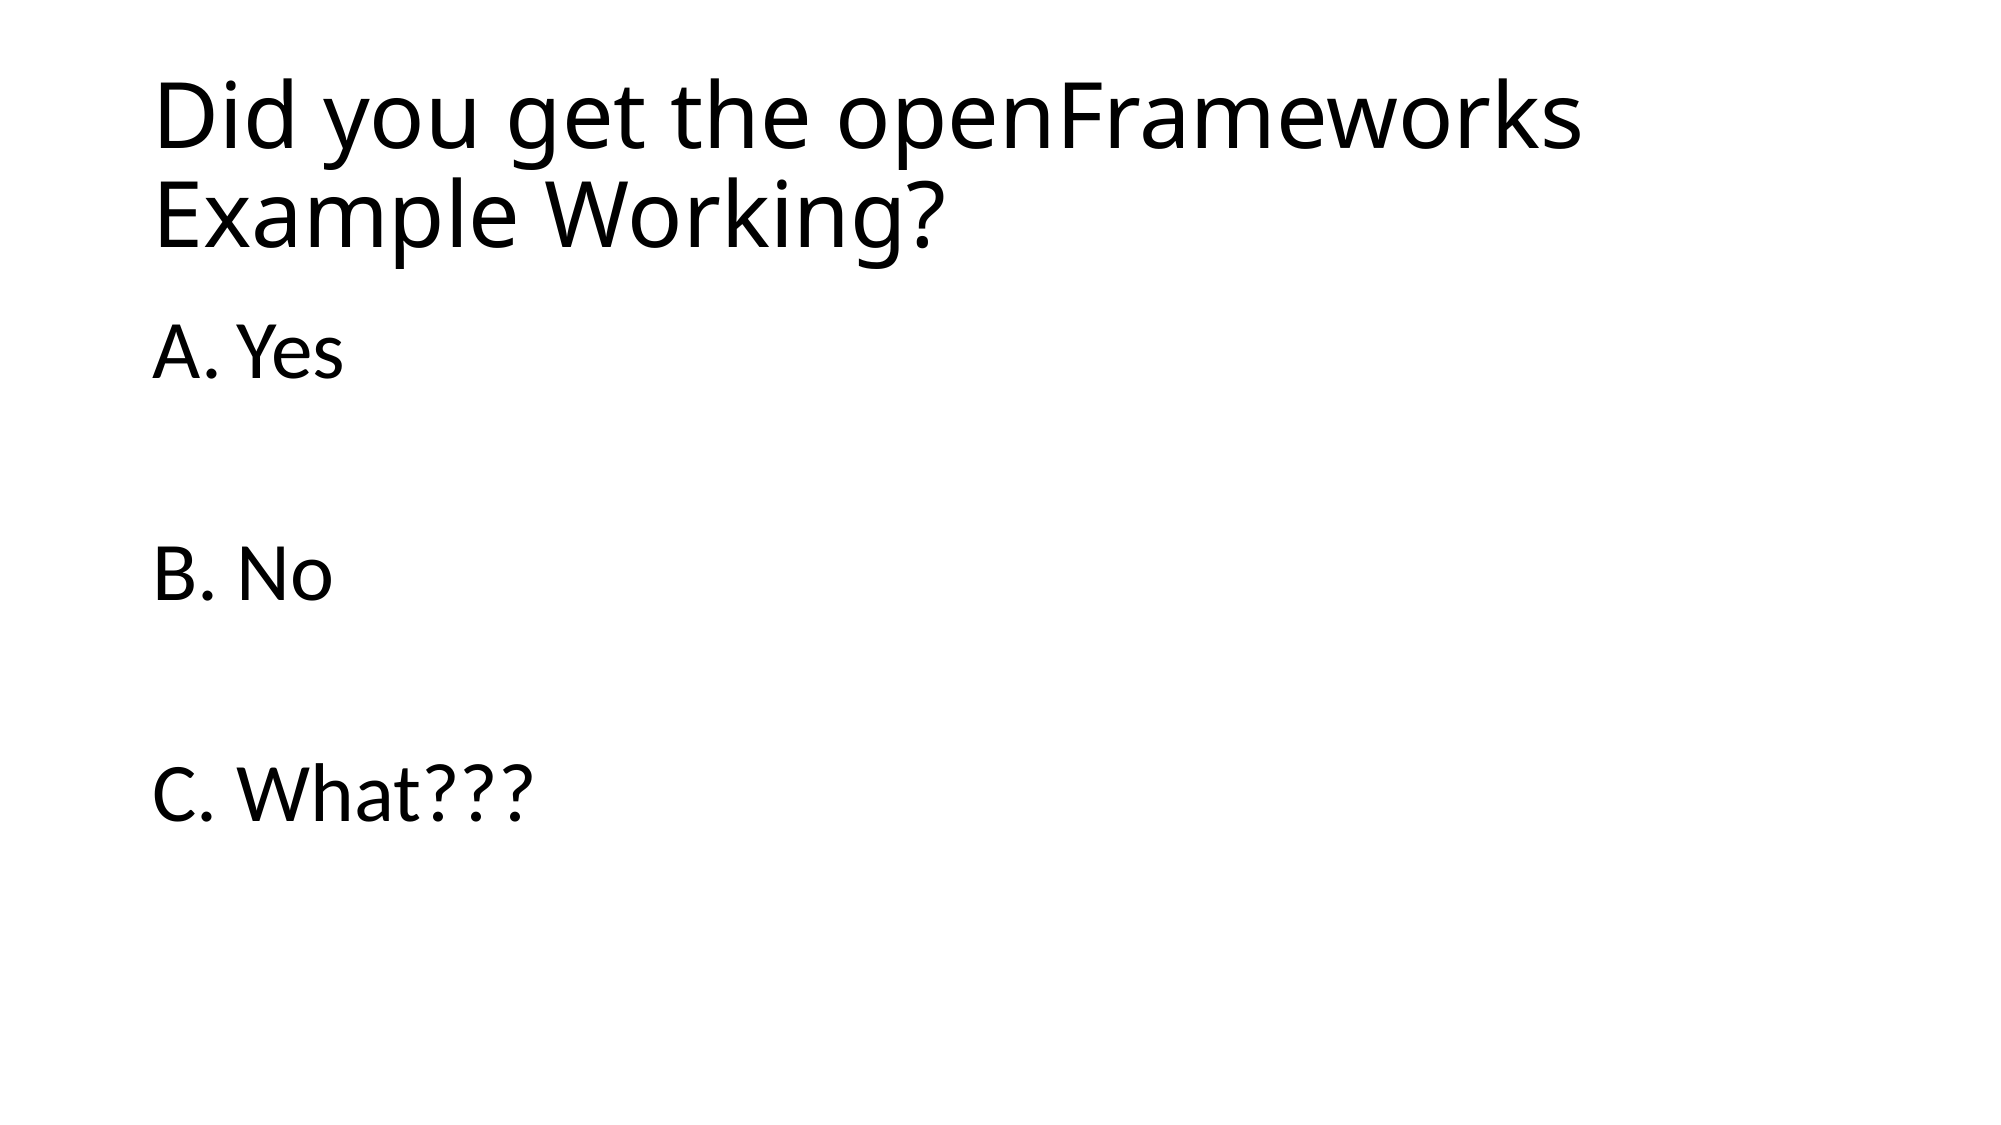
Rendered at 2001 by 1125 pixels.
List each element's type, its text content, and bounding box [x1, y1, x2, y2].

list Yes No What??? [137, 299, 1863, 1014]
title Did you get the openFrameworks Example Working? [137, 59, 1863, 278]
